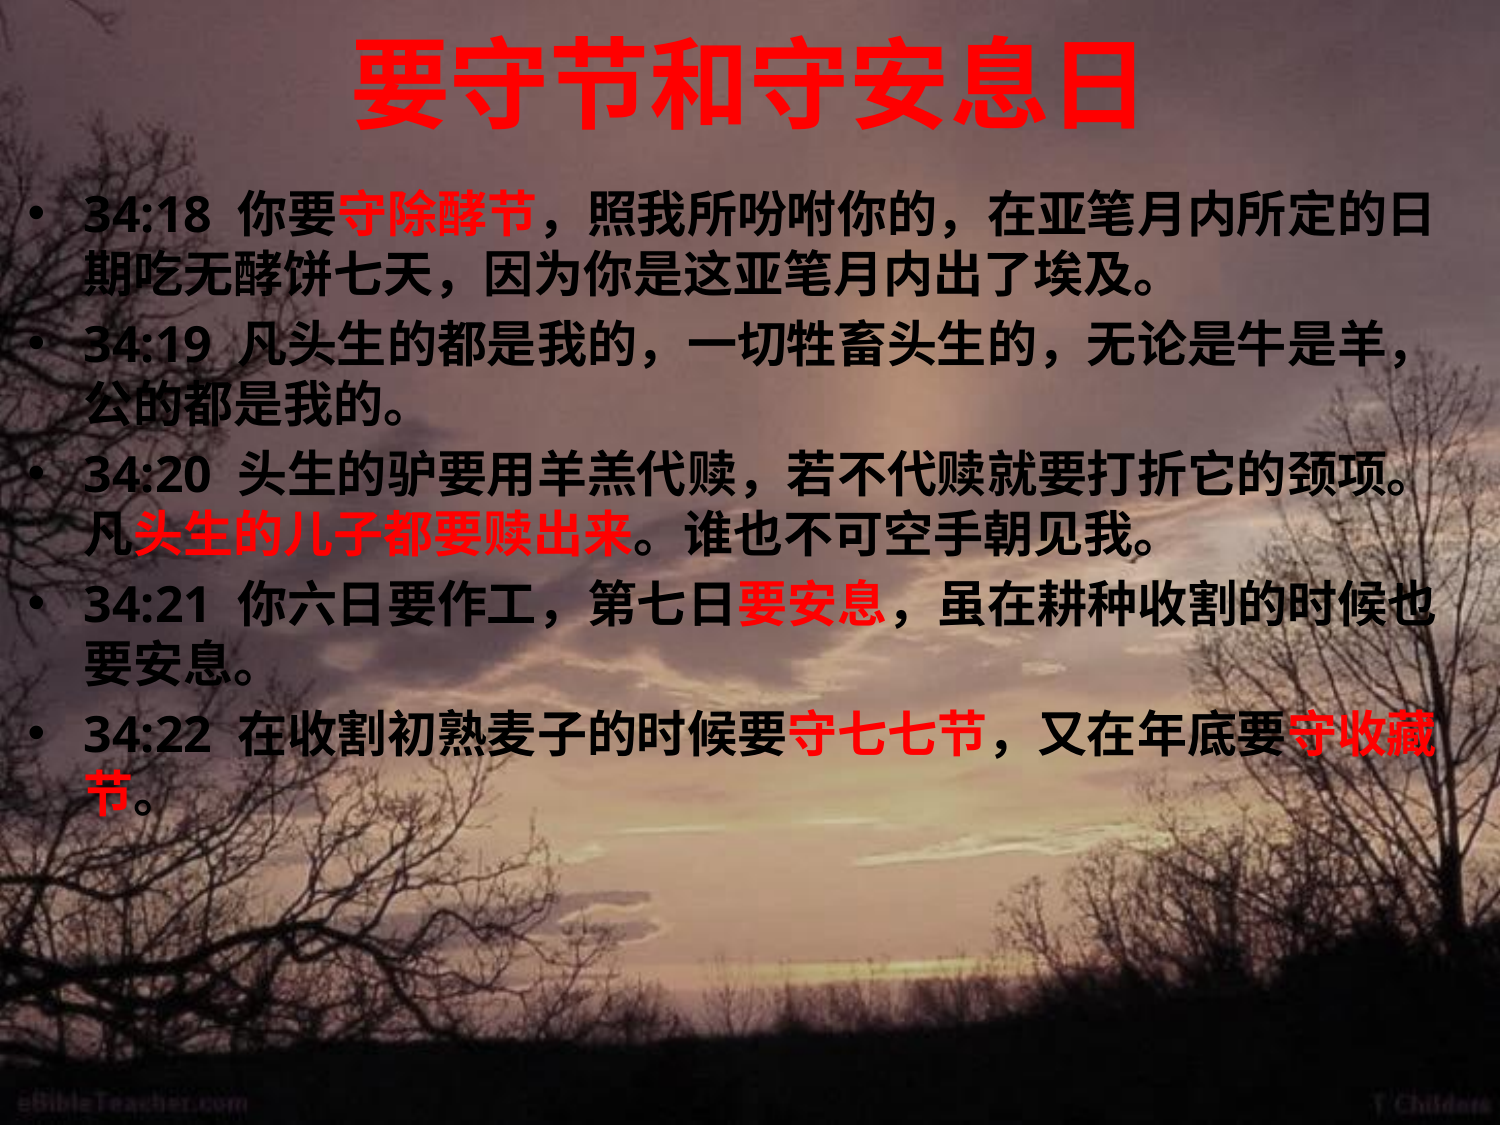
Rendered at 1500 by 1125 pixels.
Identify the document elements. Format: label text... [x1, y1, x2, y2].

picture [0, 0, 1500, 1125]
list 34:18 你要守除酵节，照我所吩咐你的，在亚笔月内所定的日期吃无酵饼七天，因为你是这亚笔月内出了埃及。 34:19 凡头生的都是我的，一切牲畜头生的，无论是牛是羊，公的都是我的。 34:20 头生的驴要用羊羔代赎，若不代赎就要打折它的颈项。凡头生的儿子都要赎出来。谁也不可空手朝见我。 34:21 你六日要作工，第七日要安息，虽在耕种收割的时候也要安息。 34:22 在收割初熟麦子的时候要守七七节，又在年底要守收藏节。 [12, 174, 1500, 1075]
title 要守节和守安息日 [75, 0, 1425, 163]
